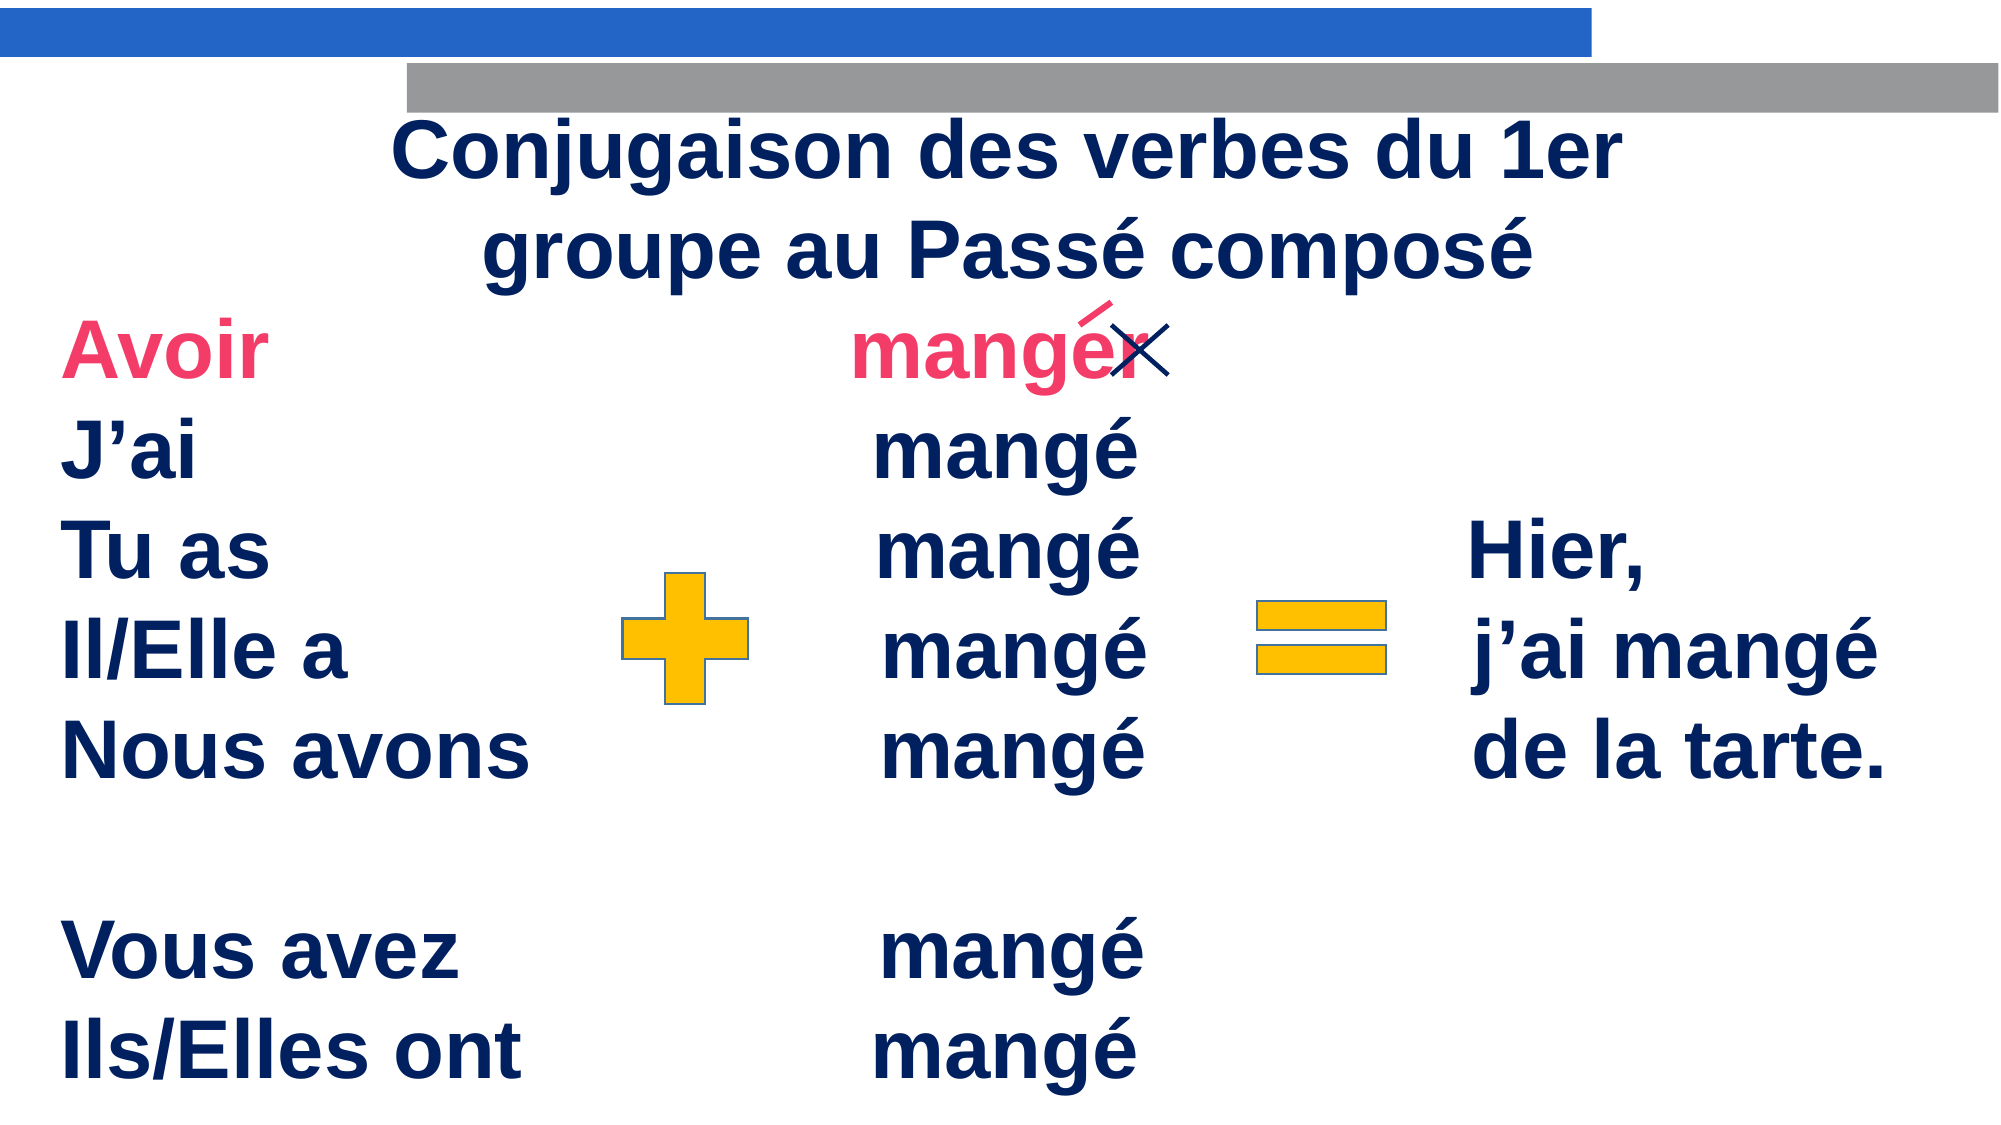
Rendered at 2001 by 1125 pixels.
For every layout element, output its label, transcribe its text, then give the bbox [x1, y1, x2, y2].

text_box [1079, 302, 1112, 325]
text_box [1111, 324, 1169, 375]
text_box [621, 572, 749, 705]
text_box [406, 63, 1999, 113]
text_box [0, 8, 1592, 57]
text_box Conjugaison des verbes du 1er groupe au Passé composé Avoir manger J’ai mangé Tu as mangé Hier, Il/Elle a mangé j’ai mangé Nous avons mangé de la tarte. Vous avez mangé Ils/Elles ont mangé [45, 88, 1971, 1103]
text_box [1256, 644, 1387, 675]
text_box [1256, 600, 1387, 631]
